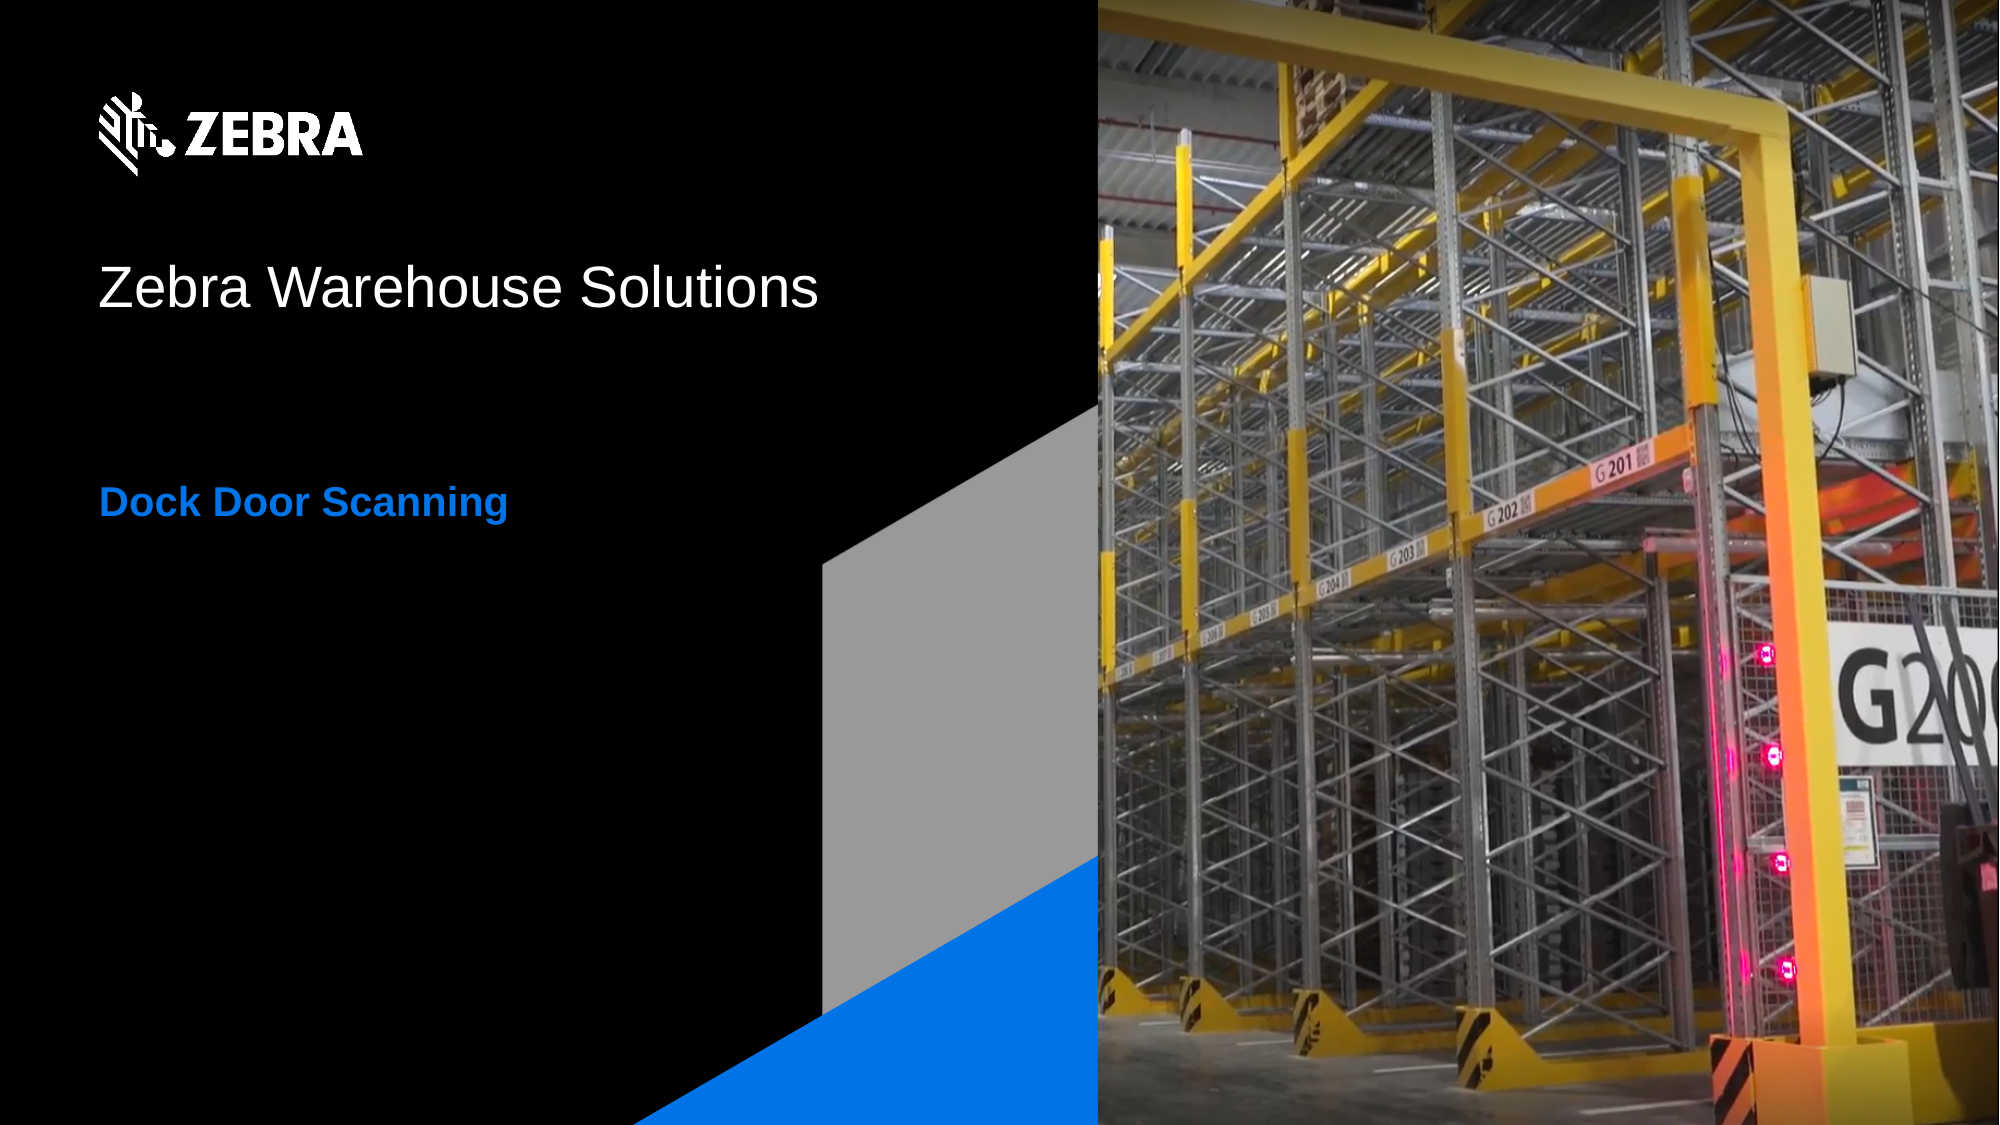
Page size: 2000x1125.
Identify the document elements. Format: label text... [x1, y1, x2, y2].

picture [99, 92, 363, 177]
title Zebra Warehouse Solutions [98, 248, 878, 392]
list Dock Door Scanning [98, 474, 767, 637]
picture [822, 0, 1998, 1125]
